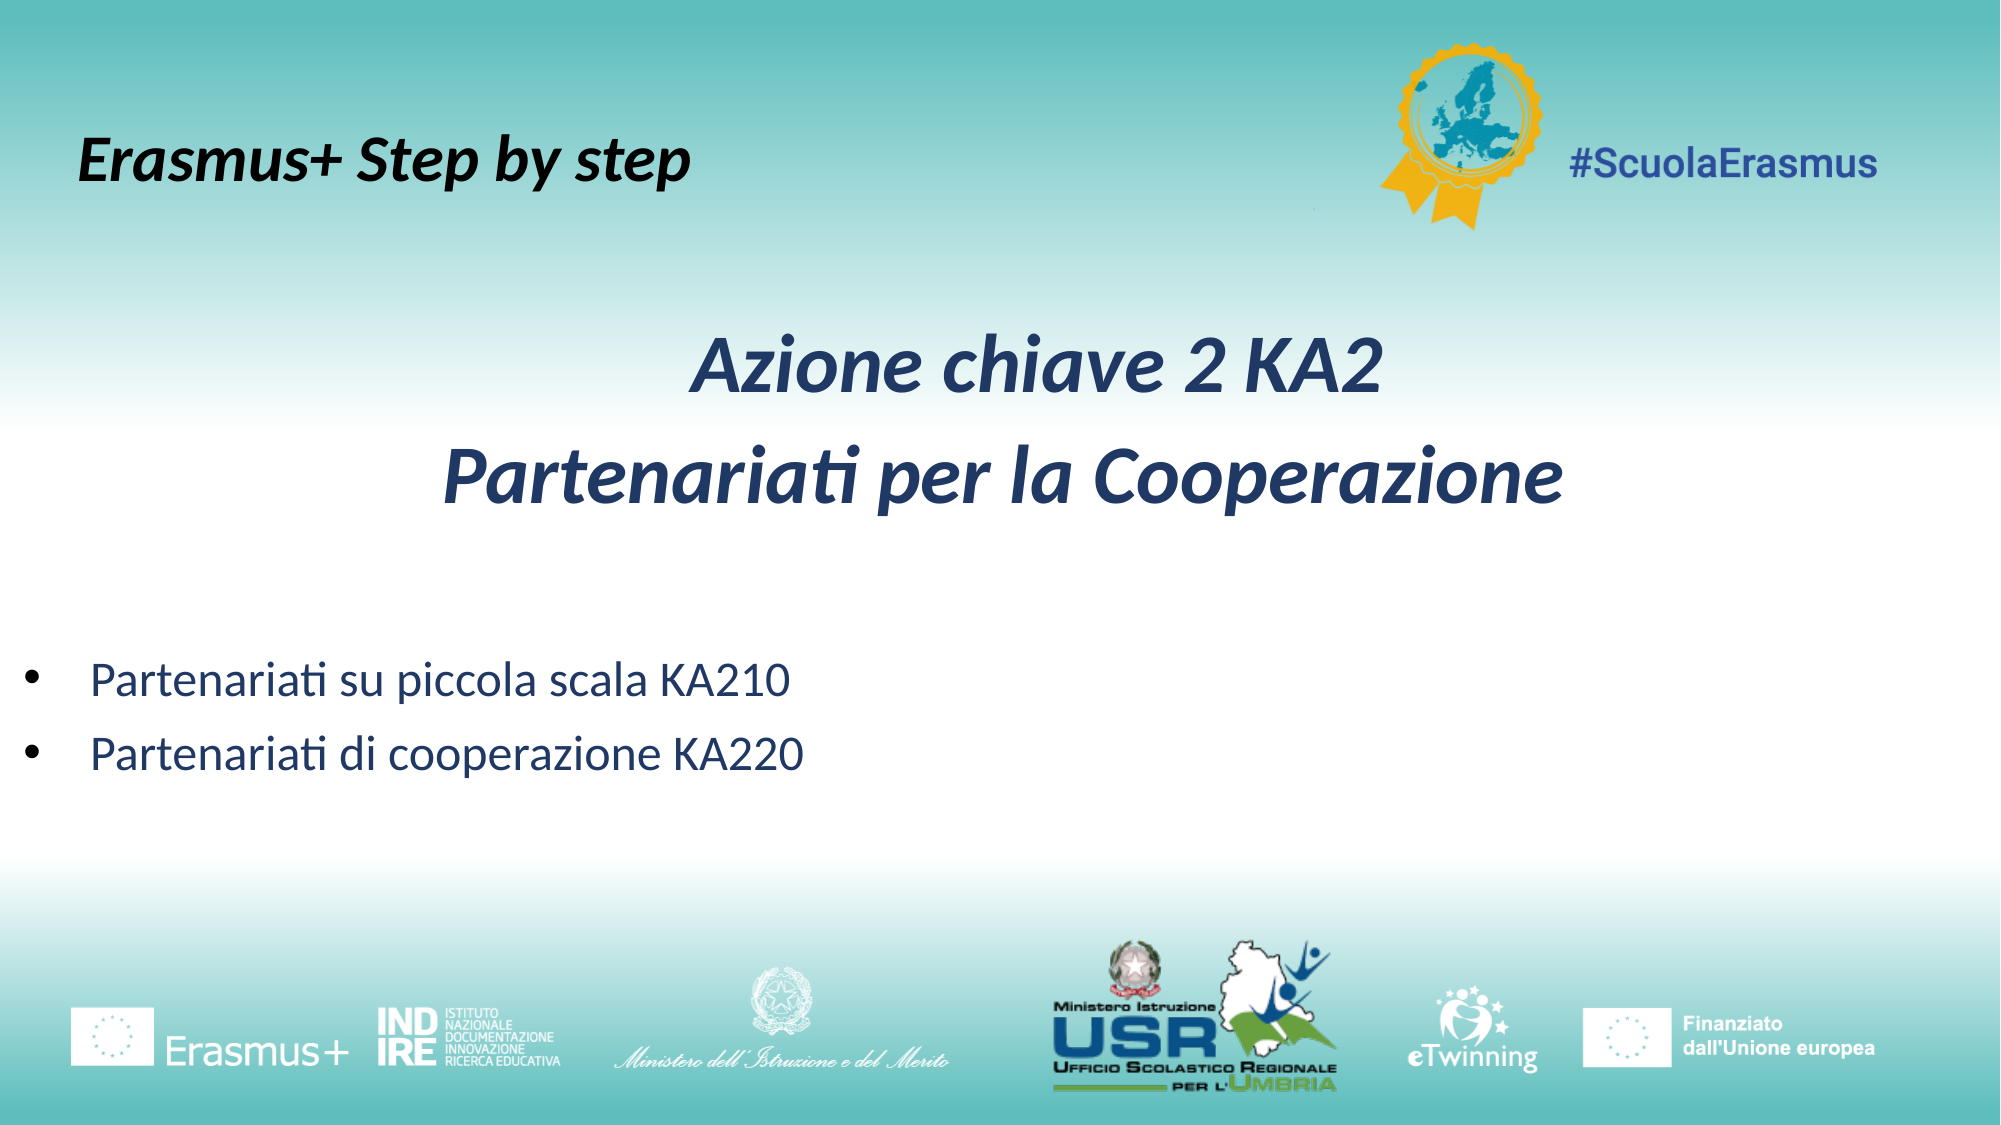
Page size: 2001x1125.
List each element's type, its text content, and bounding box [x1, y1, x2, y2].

picture [0, 0, 2001, 1125]
title Erasmus+ Step by step [62, 85, 852, 204]
subtitle Azione chiave 2 KA2 Partenariati per la Cooperazione Partenariati su piccola scala KA210 Partenariati di cooperazione KA220 [0, 312, 2000, 950]
